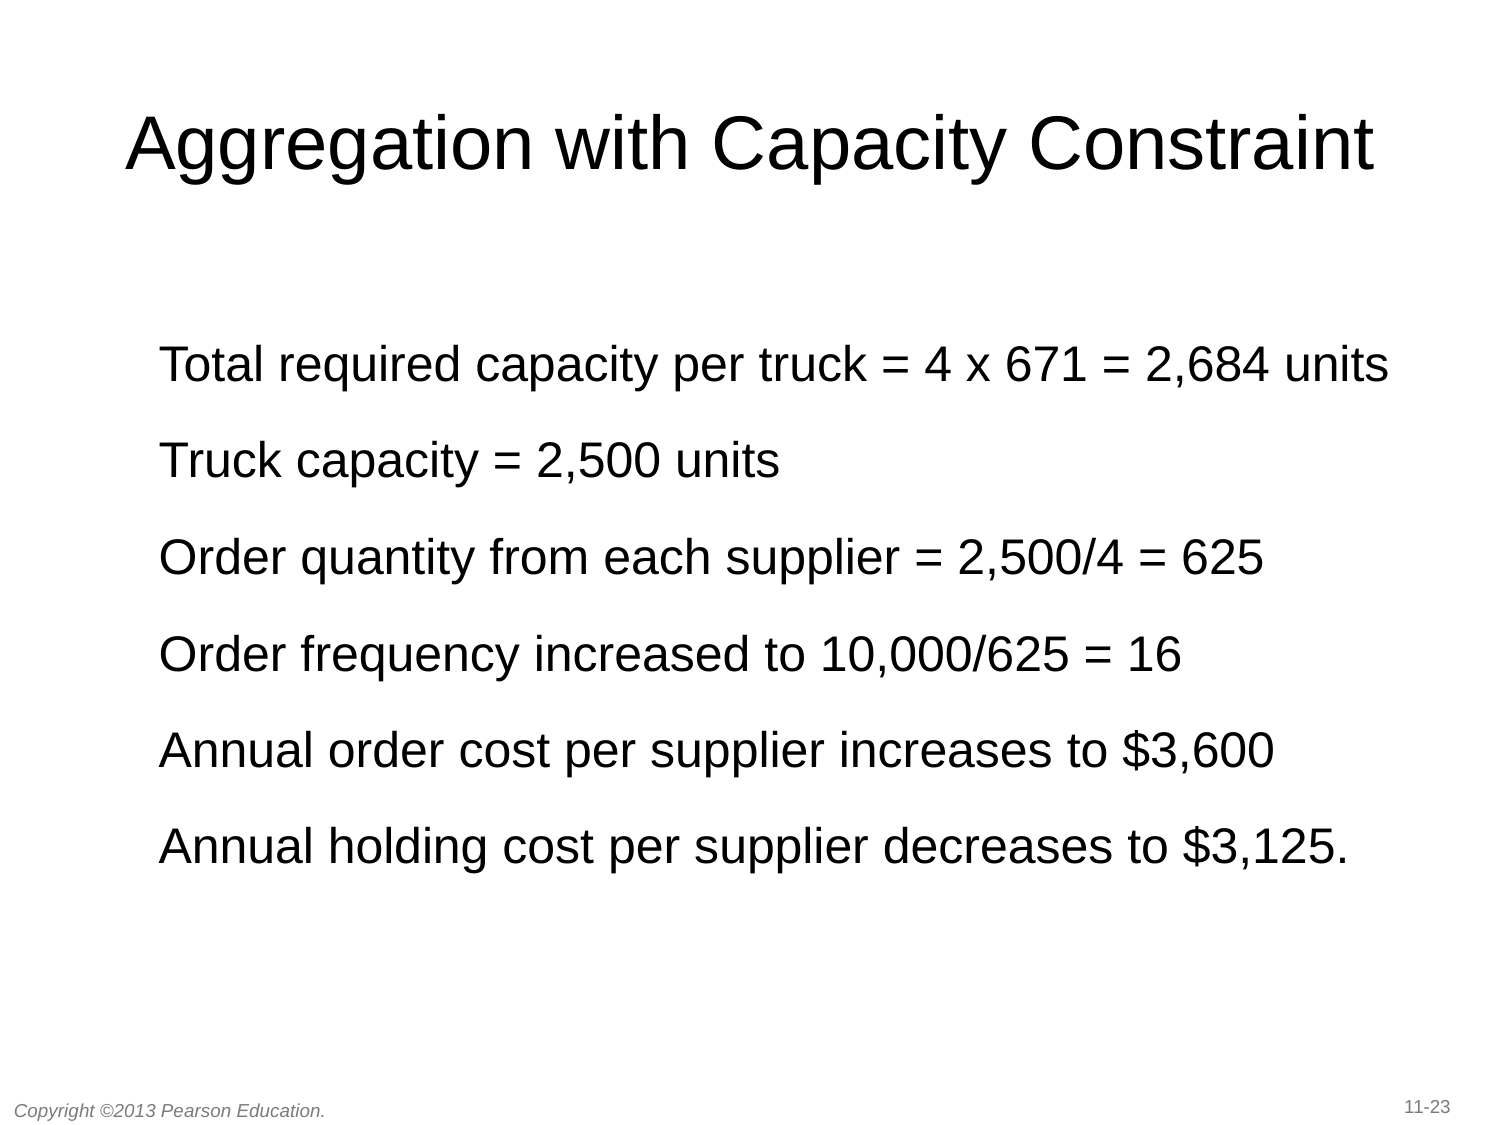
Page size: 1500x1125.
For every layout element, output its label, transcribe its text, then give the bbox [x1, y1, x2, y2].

title Aggregation with Capacity Constraint [74, 44, 1426, 233]
list Total required capacity per truck = 4 x 671 = 2,684 units Truck capacity = 2,500 units Order quantity from each supplier = 2,500/4 = 625 Order frequency increased to 10,000/625 = 16 Annual order cost per supplier increases to $3,600 Annual holding cost per supplier decreases to $3,125. [143, 299, 1432, 976]
